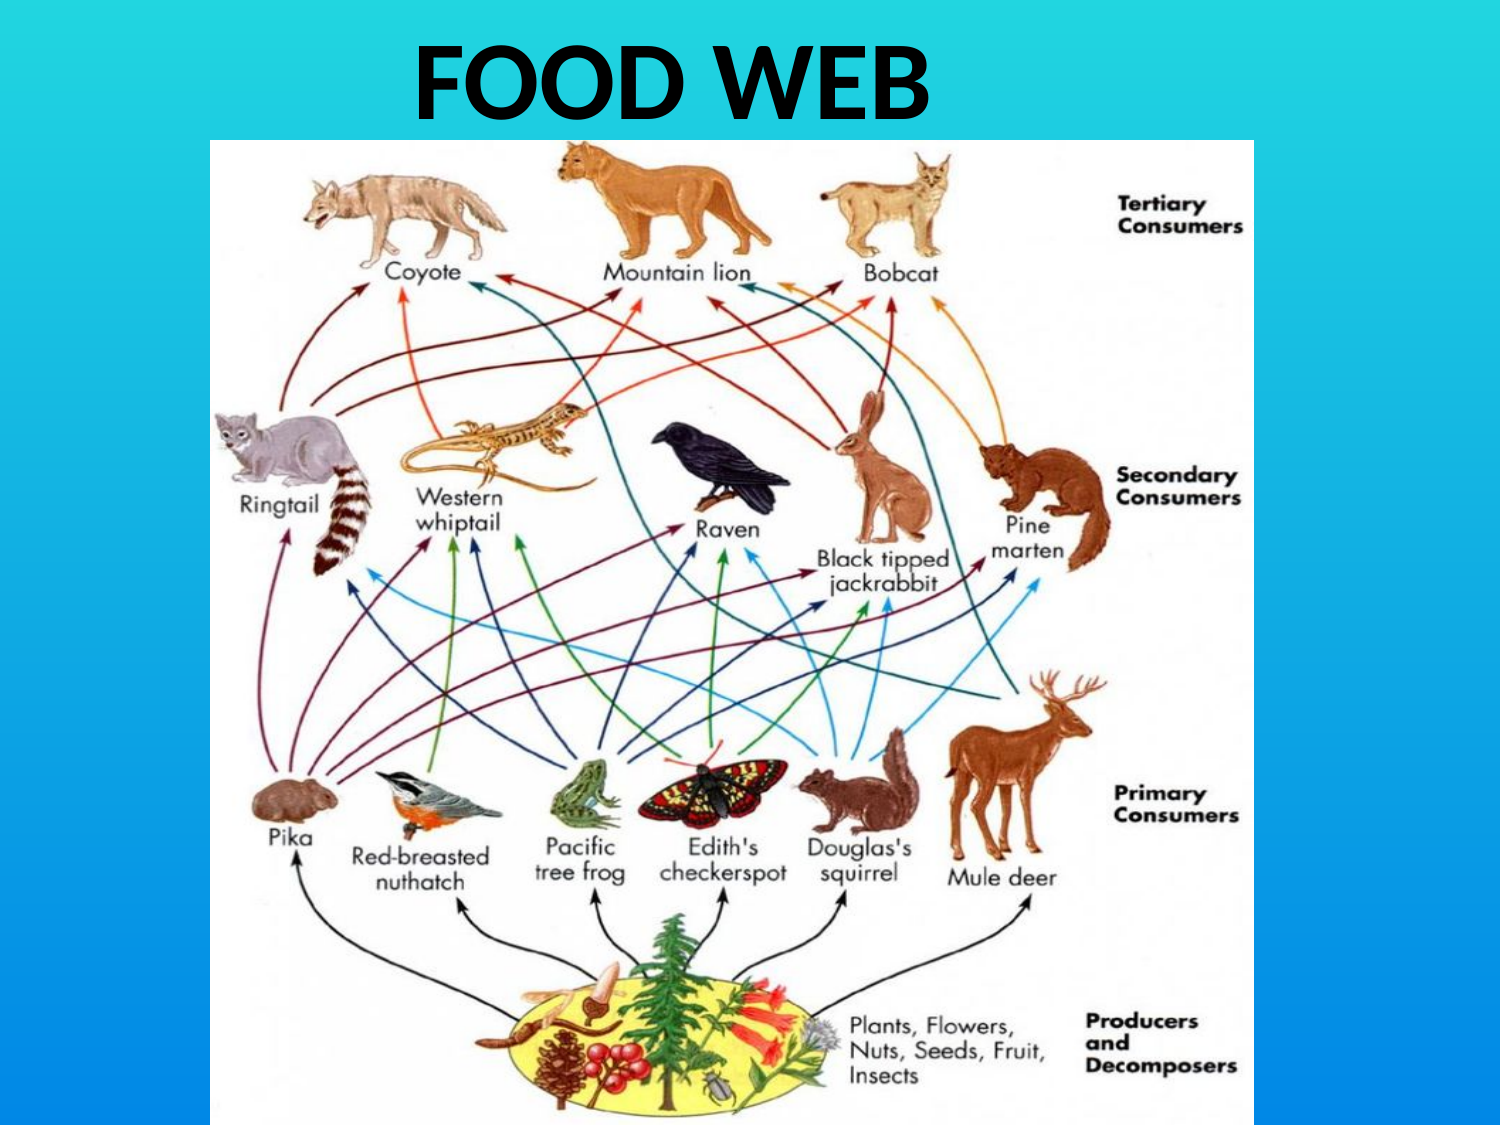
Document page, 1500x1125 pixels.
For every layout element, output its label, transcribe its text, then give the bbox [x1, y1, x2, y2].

picture [0, 140, 1500, 1125]
text_box FOOD WEB [398, 0, 1184, 139]
picture [205, 891, 209, 902]
